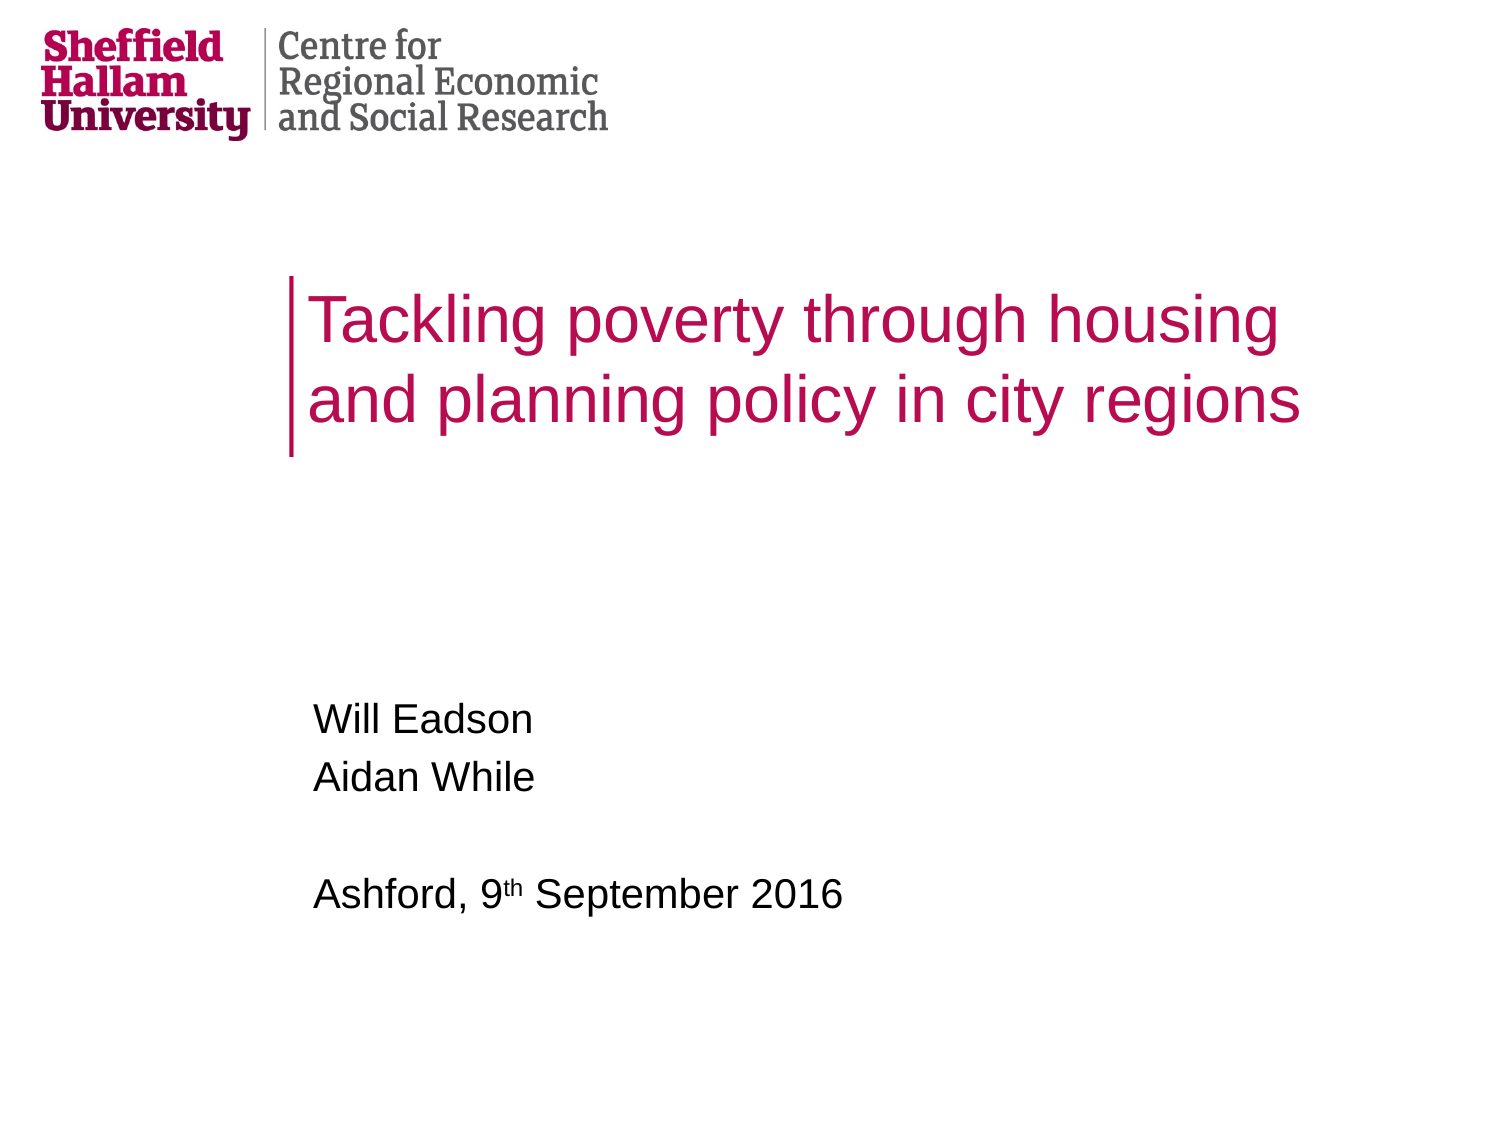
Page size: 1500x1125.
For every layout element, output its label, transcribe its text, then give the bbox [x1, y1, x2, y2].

list Will Eadson Aidan While Ashford, 9th September 2016 [312, 633, 1377, 953]
title Tackling poverty through housing and planning policy in city regions [289, 276, 1359, 457]
picture [41, 28, 608, 142]
